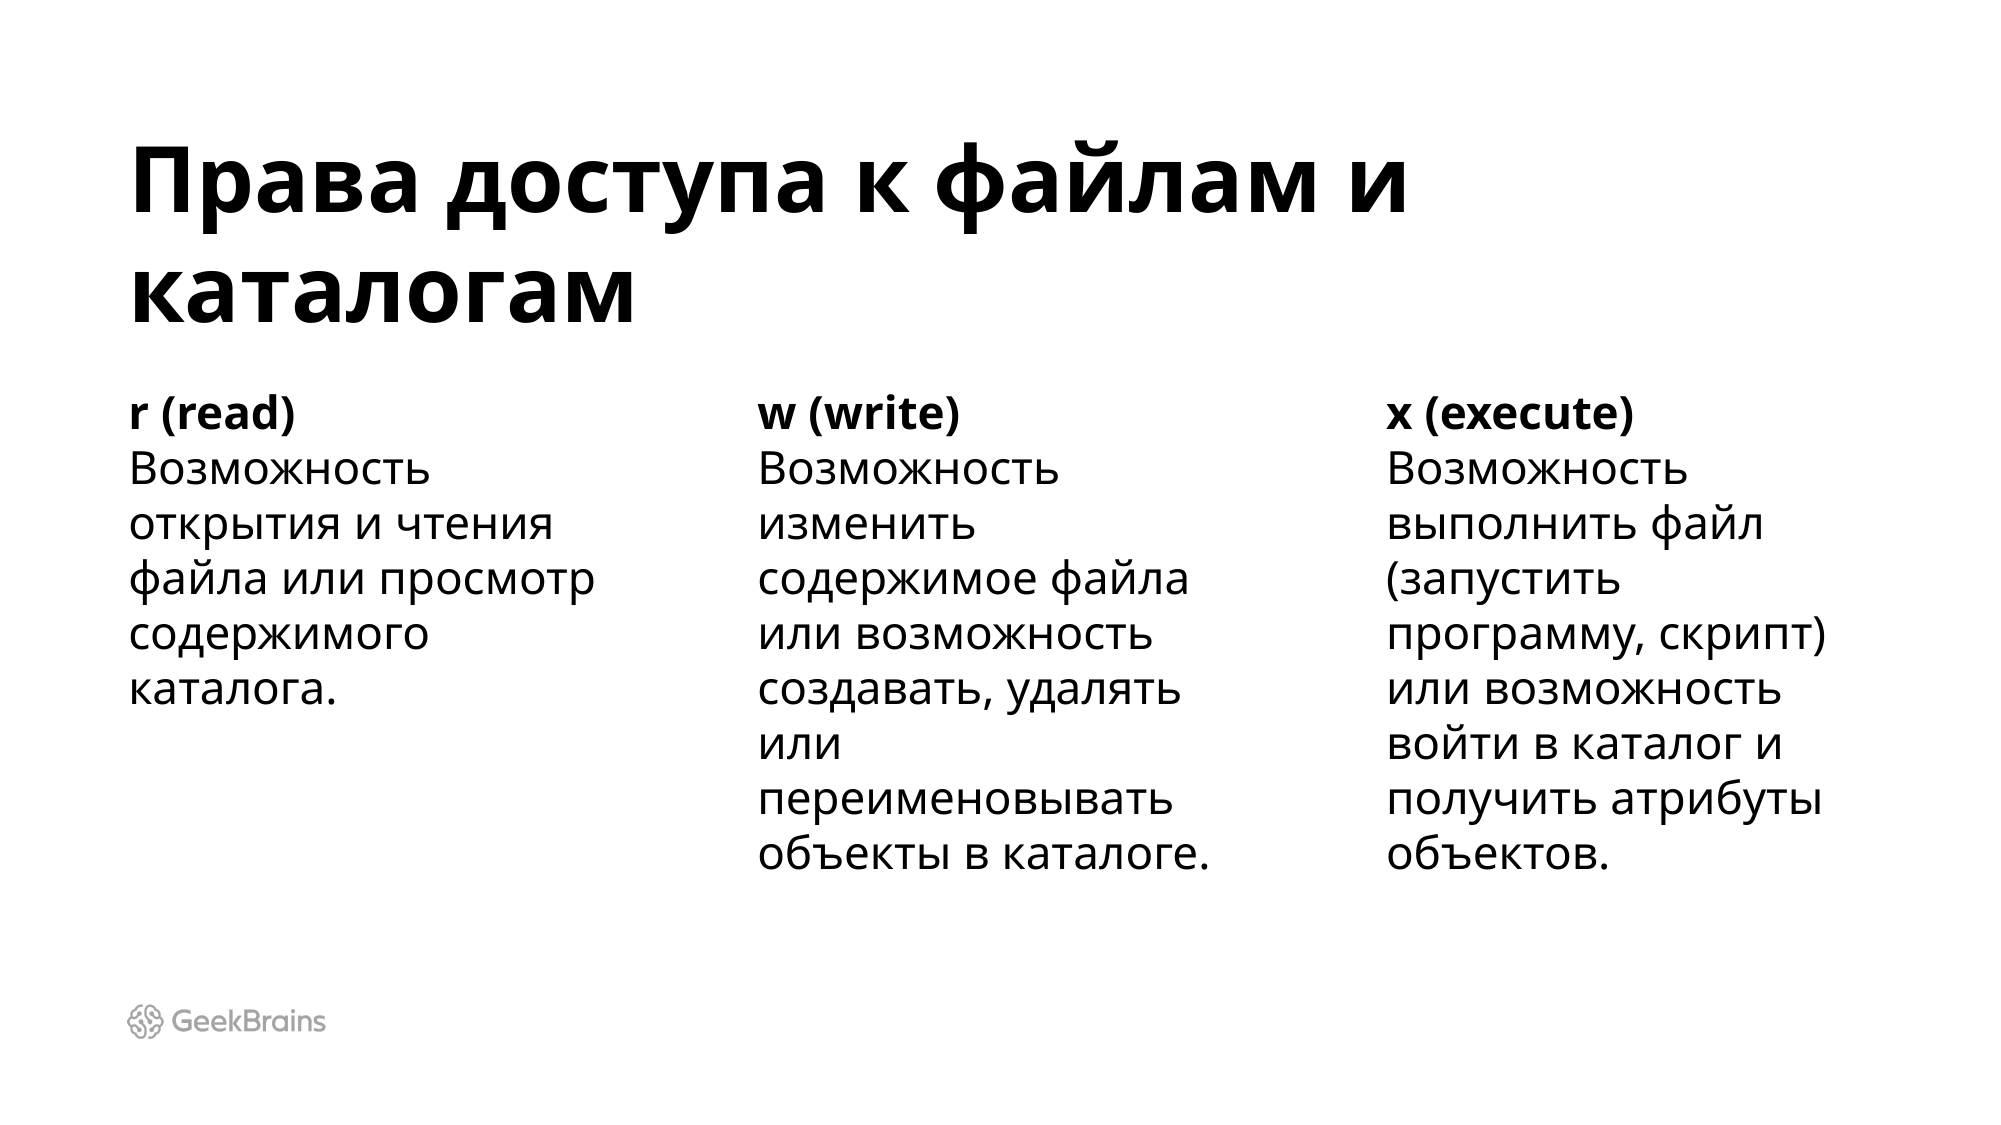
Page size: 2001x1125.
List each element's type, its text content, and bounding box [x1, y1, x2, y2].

title Права доступа к файлам и каталогам [113, 113, 1887, 271]
subtitle x (execute) Возможность выполнить файл (запустить программу, скрипт) или возможность войти в каталог и получить атрибуты объектов. [1371, 368, 1887, 1002]
subtitle r (read) Возможность открытия и чтения файла или просмотр содержимого каталога. [113, 368, 629, 1002]
subtitle w (write) Возможность изменить содержимое файла или возможность создавать, удалять или переименовывать объекты в каталоге. [742, 368, 1258, 1002]
